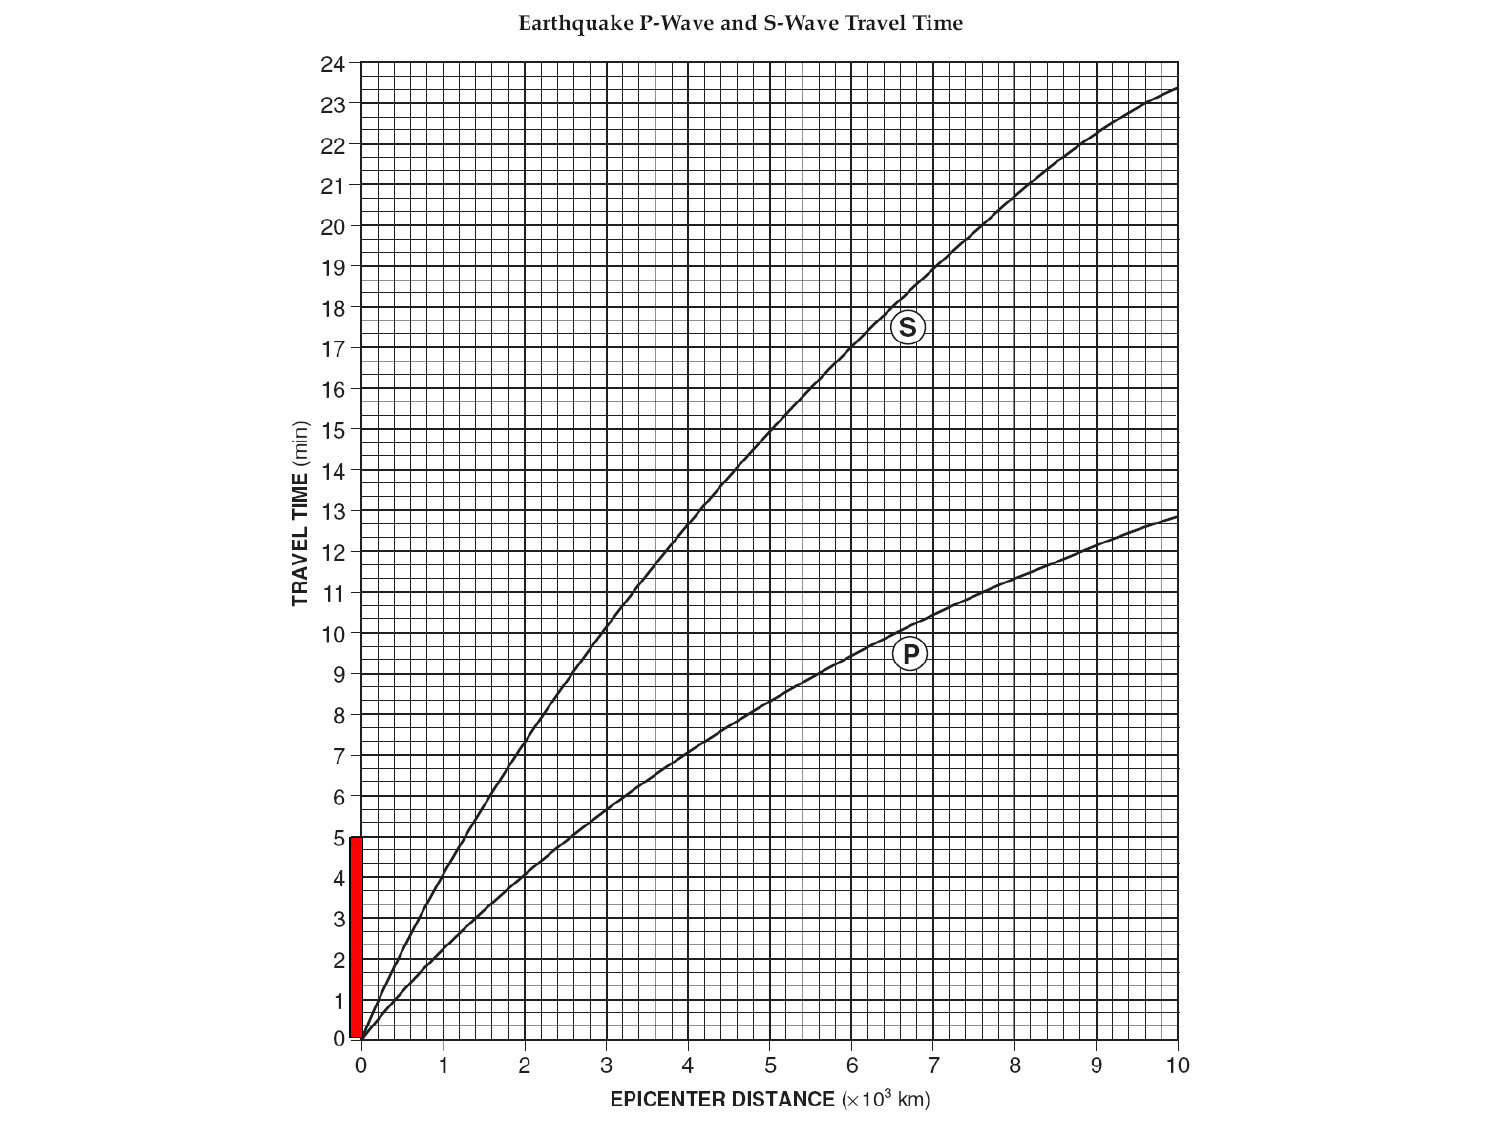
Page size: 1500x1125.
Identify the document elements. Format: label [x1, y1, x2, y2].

picture [274, 0, 1204, 1125]
